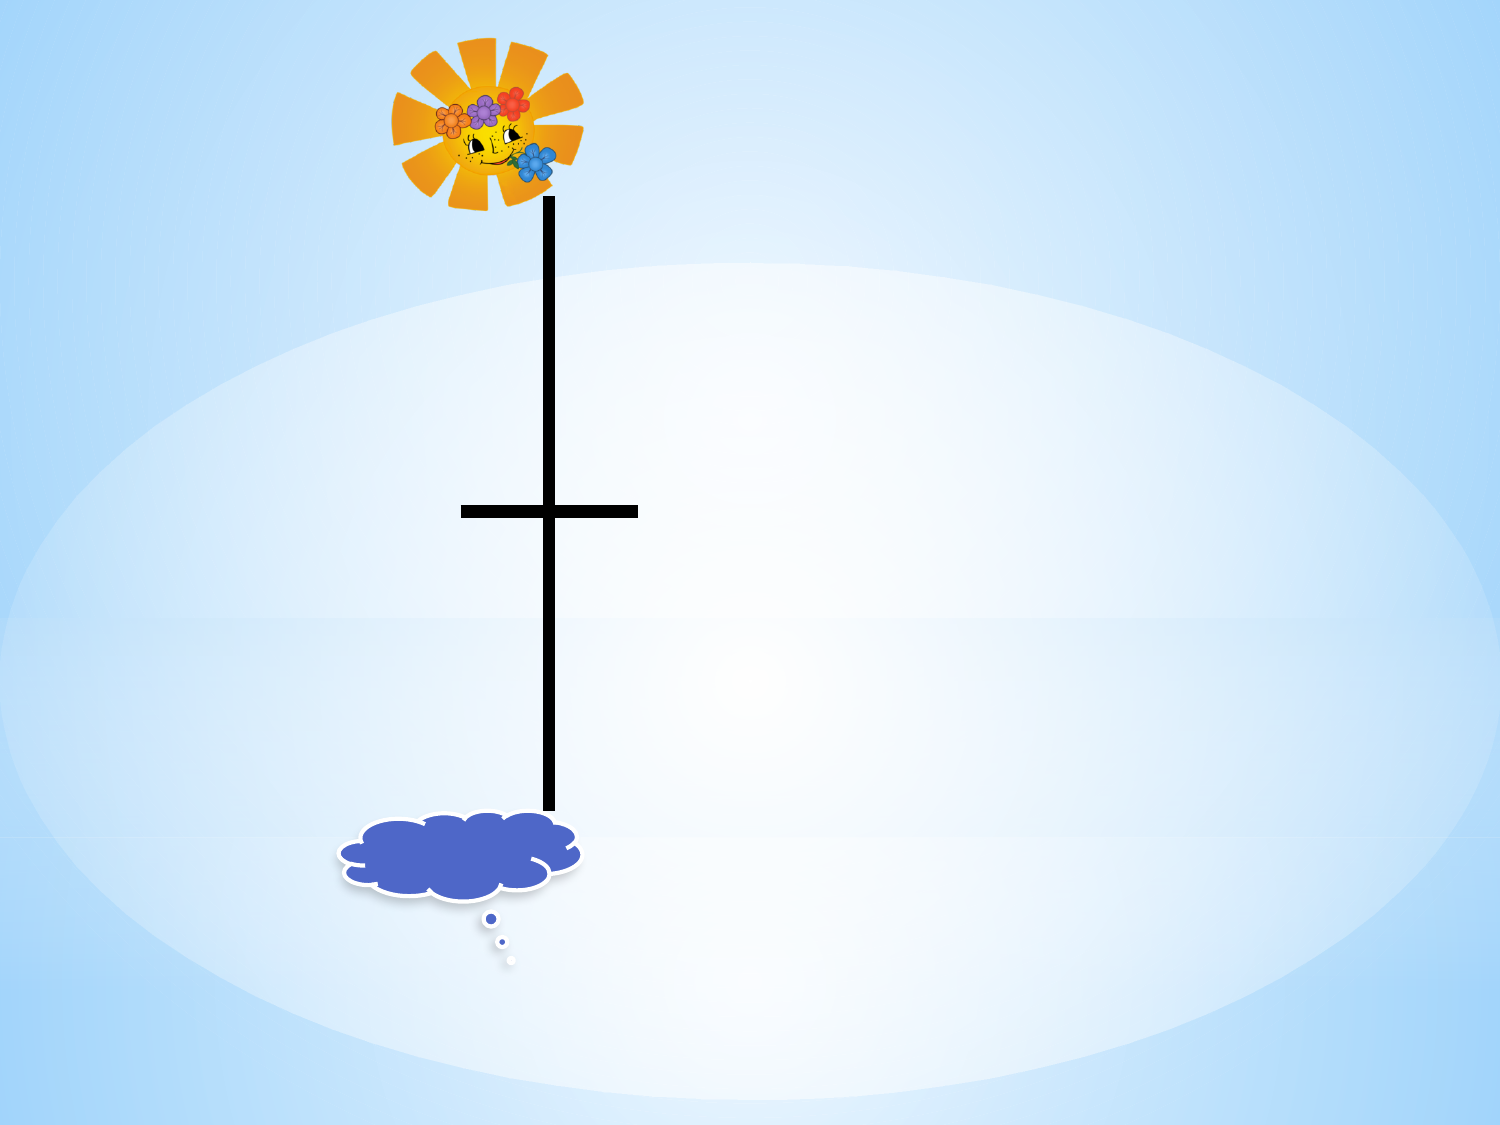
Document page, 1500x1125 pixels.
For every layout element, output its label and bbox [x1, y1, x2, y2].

text_box [336, 808, 585, 904]
picture [386, 25, 588, 226]
text_box [481, 909, 501, 929]
text_box [495, 934, 510, 950]
text_box [506, 955, 516, 966]
